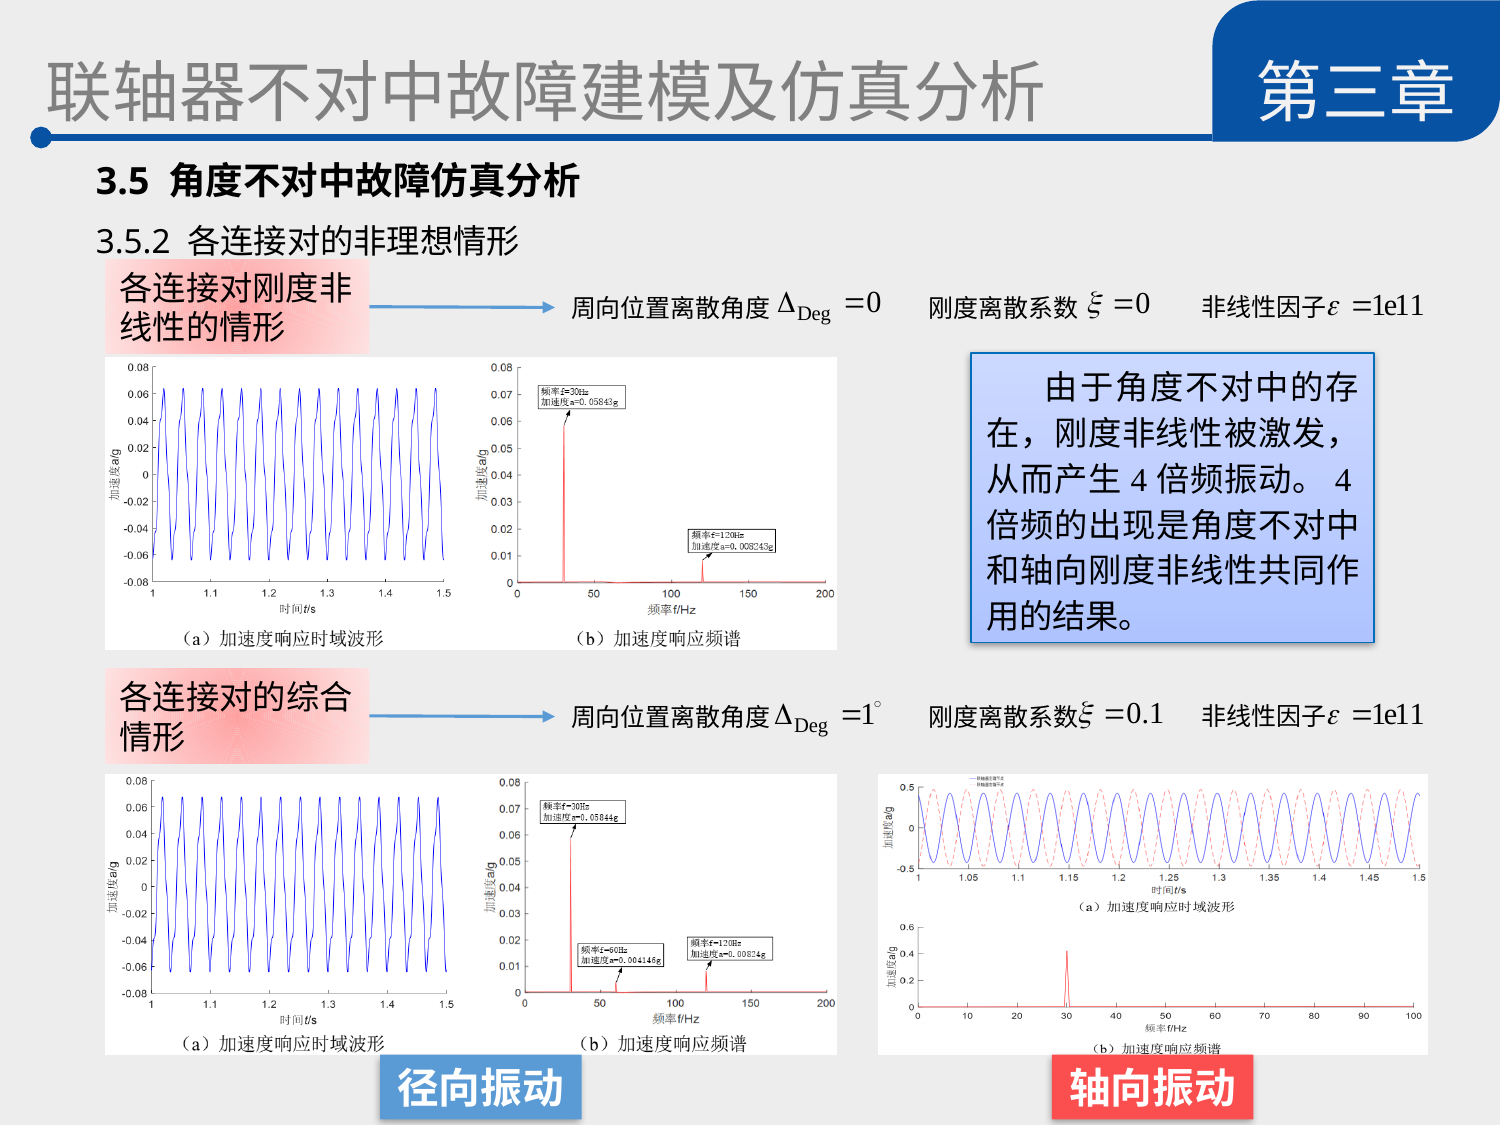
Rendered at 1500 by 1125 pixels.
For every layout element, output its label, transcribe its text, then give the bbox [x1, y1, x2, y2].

text_box 联轴器不对中故障建模及仿真分析 [0, 2, 1212, 137]
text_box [105, 668, 1428, 765]
text_box 3.5 角度不对中故障仿真分析 [24, 142, 938, 201]
text_box 由于角度不对中的存在，刚度非线性被激发，从而产生4倍频振动。4倍频的出现是角度不对中和轴向刚度非线性共同作用的结果。 [971, 356, 1375, 643]
text_box 3.5.2 各连接对的非理想情形 [24, 201, 992, 268]
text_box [105, 259, 1428, 356]
text_box 轴向振动 [1051, 1055, 1254, 1120]
picture [105, 774, 837, 1055]
text_box 第三章 [1212, 2, 1500, 137]
picture [105, 357, 837, 650]
text_box 径向振动 [380, 1055, 582, 1120]
picture [878, 774, 1428, 1055]
